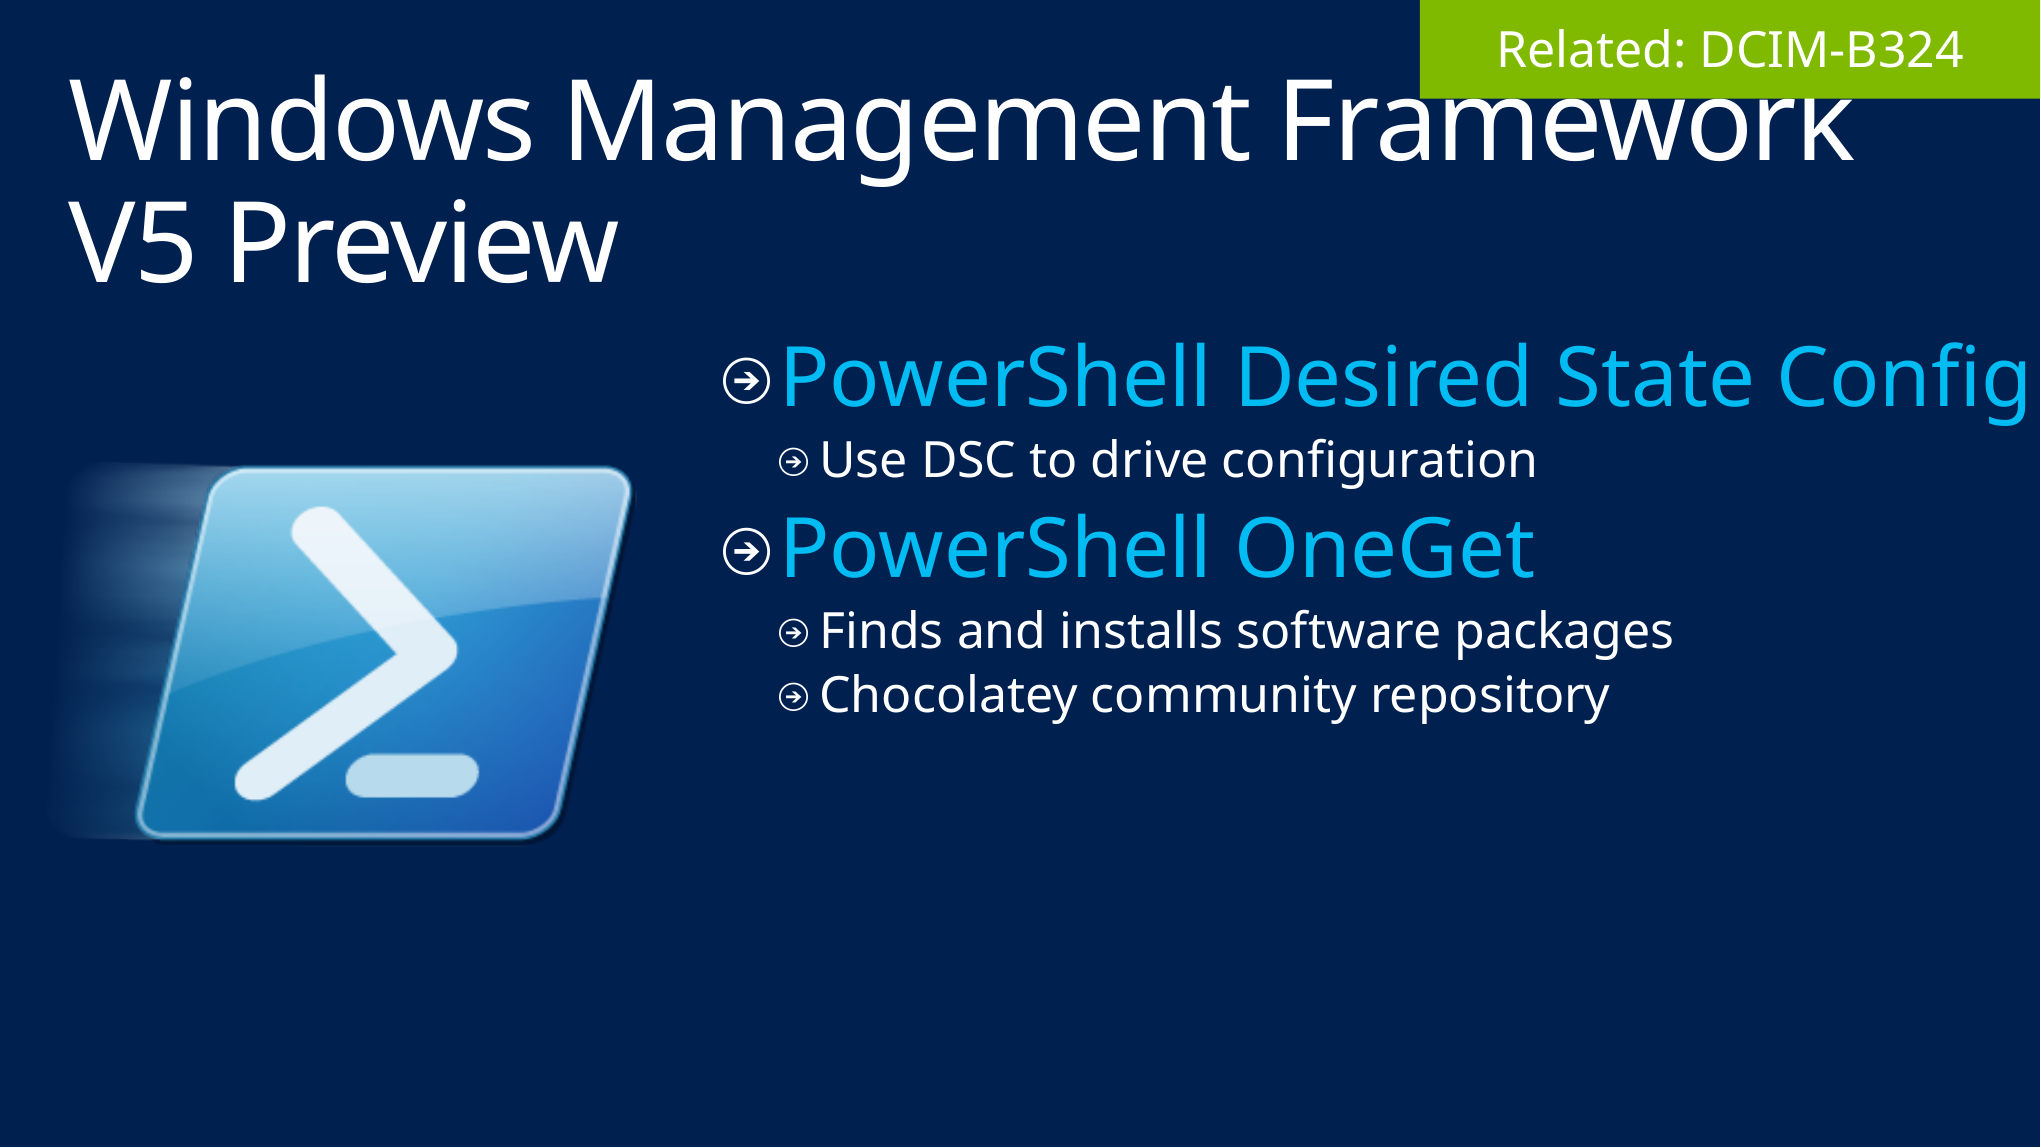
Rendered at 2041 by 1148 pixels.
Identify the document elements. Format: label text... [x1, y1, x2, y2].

picture [779, 675, 815, 711]
picture [779, 611, 815, 647]
picture [44, 323, 710, 989]
picture [779, 440, 815, 476]
picture [723, 345, 782, 404]
text_box Related: DCIM-B324 [1419, 0, 2041, 99]
title Windows Management Framework V5 Preview [45, 48, 1996, 199]
list PowerShell Desired State Config Use DSC to drive configuration PowerShell OneGet Finds and installs software packages Chocolatey community repository [699, 319, 2041, 863]
picture [723, 515, 782, 575]
